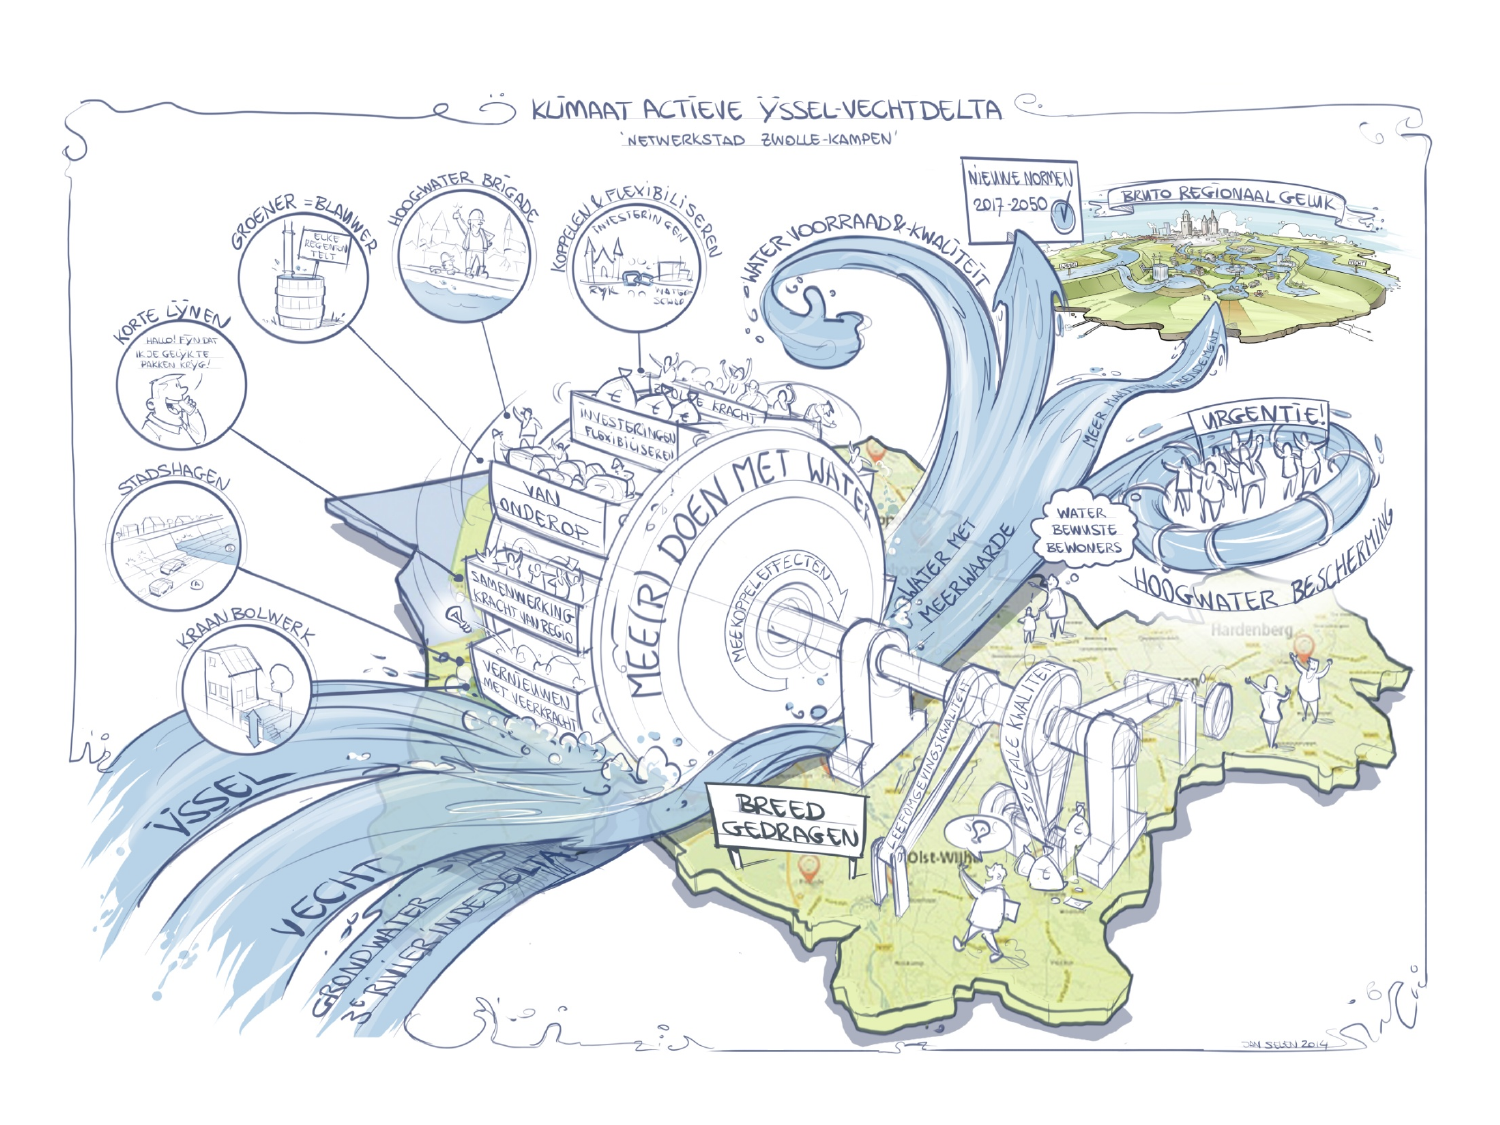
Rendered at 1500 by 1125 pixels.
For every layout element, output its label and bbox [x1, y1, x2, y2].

picture [52, 77, 1448, 1065]
